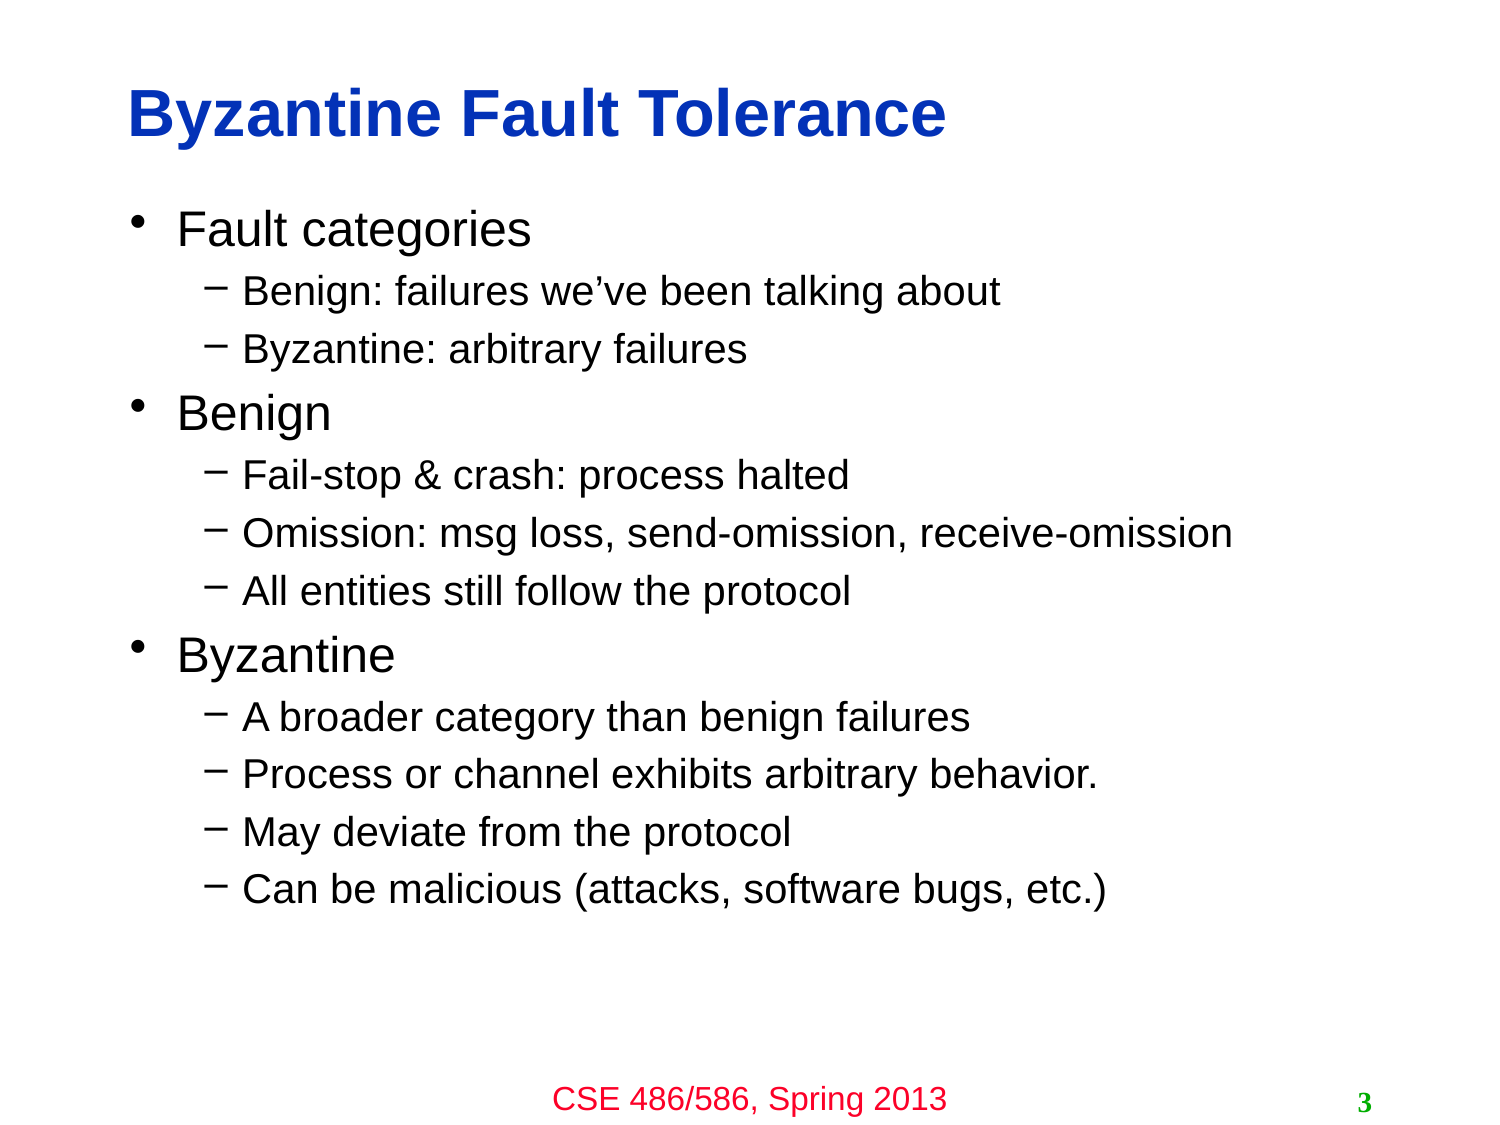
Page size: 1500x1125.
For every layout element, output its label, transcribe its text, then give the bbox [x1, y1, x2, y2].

slide_number 3 [1074, 1076, 1388, 1125]
list Fault categories Benign: failures we’ve been talking about Byzantine: arbitrary failures Benign Fail-stop & crash: process halted Omission: msg loss, send-omission, receive-omission All entities still follow the protocol Byzantine A broader category than benign failures Process or channel exhibits arbitrary behavior. May deviate from the protocol Can be malicious (attacks, software bugs, etc.) [114, 195, 1376, 1005]
title Byzantine Fault Tolerance [112, 53, 1310, 176]
